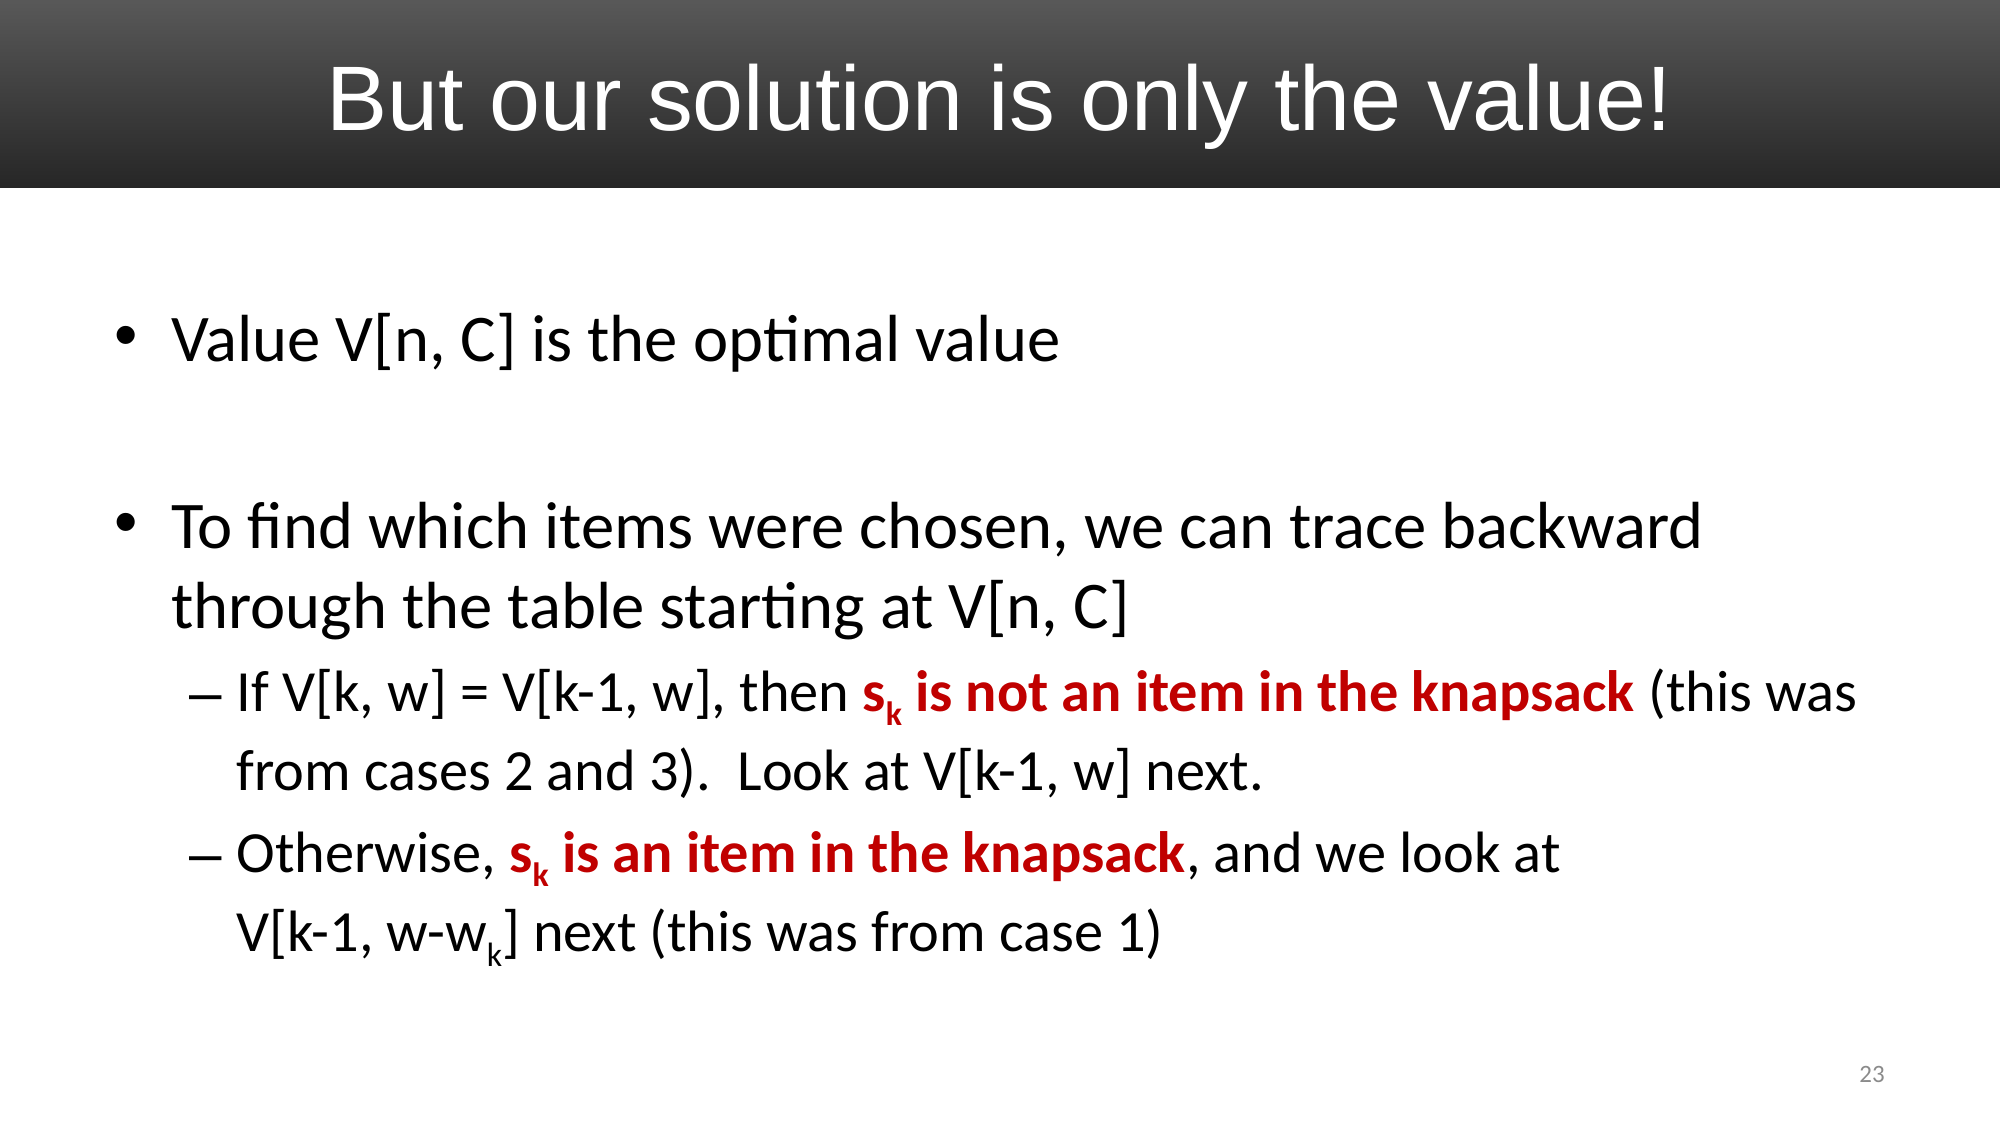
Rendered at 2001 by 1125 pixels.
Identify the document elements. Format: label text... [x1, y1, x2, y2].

slide_number 23 [1433, 1042, 1900, 1103]
list Value V[n, C] is the optimal value To find which items were chosen, we can trace backward through the table starting at V[n, C] If V[k, w] = V[k-1, w], then sk is not an item in the knapsack (this was from cases 2 and 3). Look at V[k-1, w] next. Otherwise, sk is an item in the knapsack, and we look at V[k-1, w-wk] next (this was from case 1) [99, 262, 1900, 1005]
title But our solution is only the value! [99, 24, 1900, 163]
